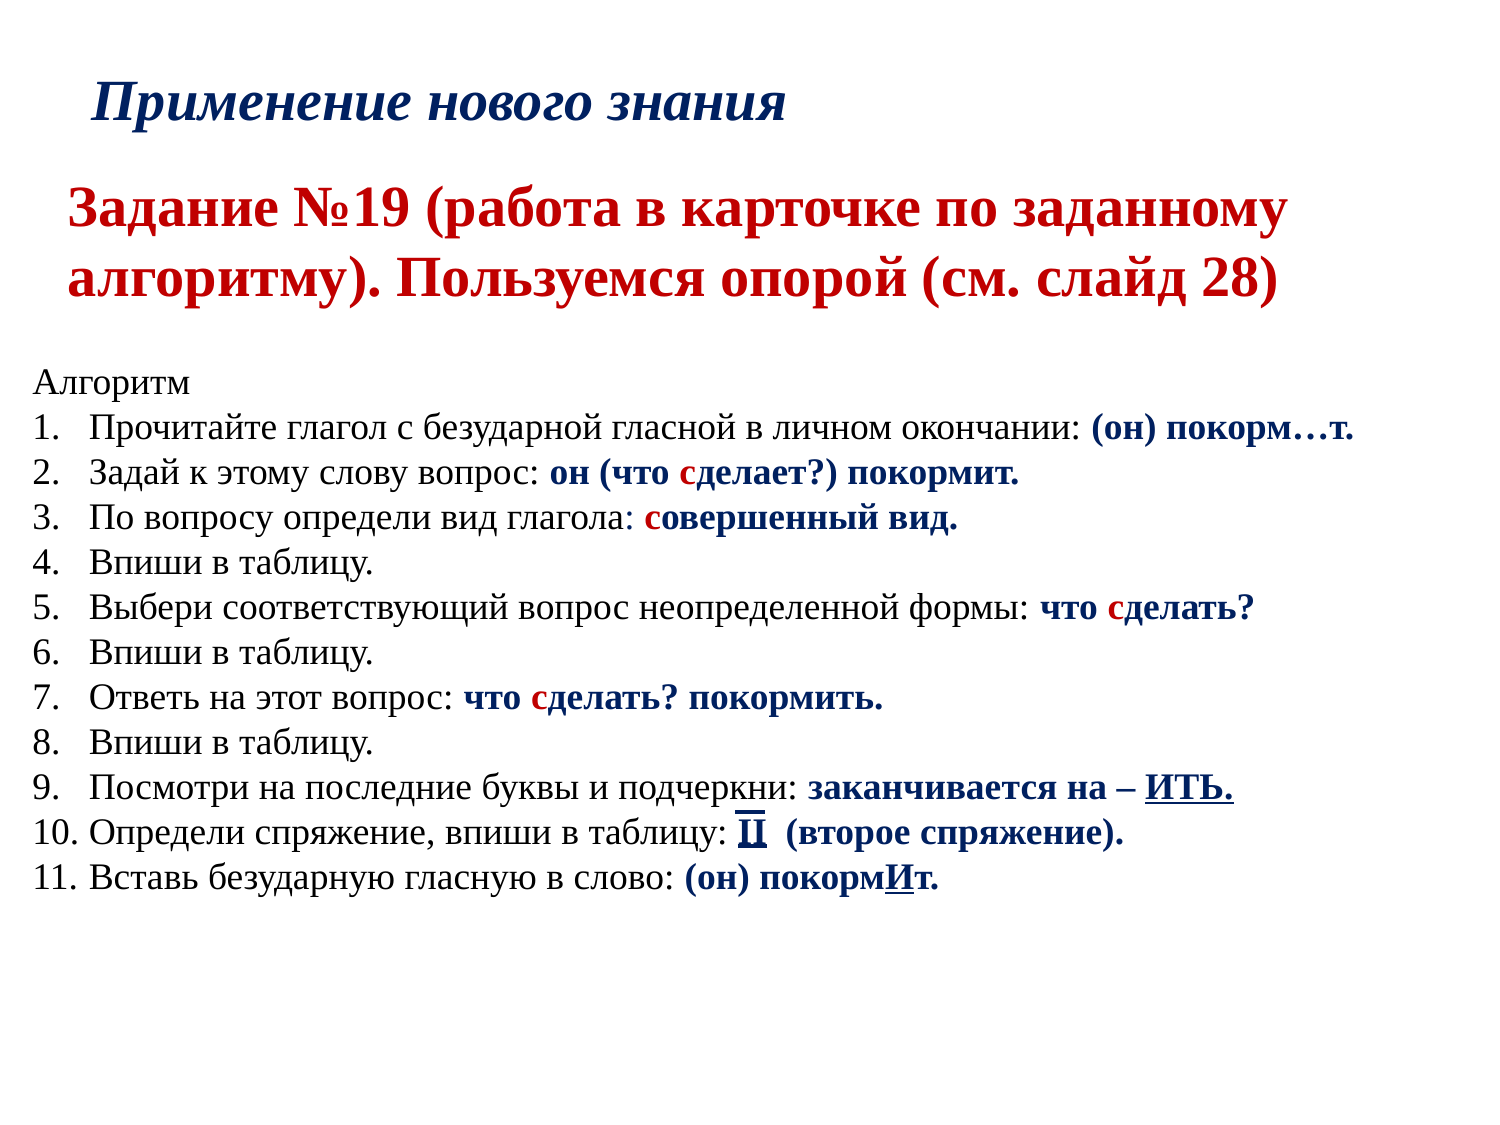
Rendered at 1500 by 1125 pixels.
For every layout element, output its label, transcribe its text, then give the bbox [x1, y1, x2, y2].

text_box Применение нового знания [76, 54, 1471, 140]
text_box Задание №19 (работа в карточке по заданному алгоритму). Пользуемся опорой (см. слайд 28) [53, 160, 1447, 316]
text_box Алгоритм Прочитайте глагол с безударной гласной в личном окончании: (он) покорм…т. Задай к этому слову вопрос: он (что сделает?) покормит. По вопросу определи вид глагола: совершенный вид. Впиши в таблицу. Выбери соответствующий вопрос неопределенной формы: что сделать? Впиши в таблицу. Ответь на этот вопрос: что сделать? покормить. Впиши в таблицу. Посмотри на последние буквы и подчеркни: заканчивается на – ИТЬ. Определи спряжение, впиши в таблицу: II (второе спряжение). Вставь безударную гласную в слово: (он) покормИт. [17, 349, 1471, 950]
